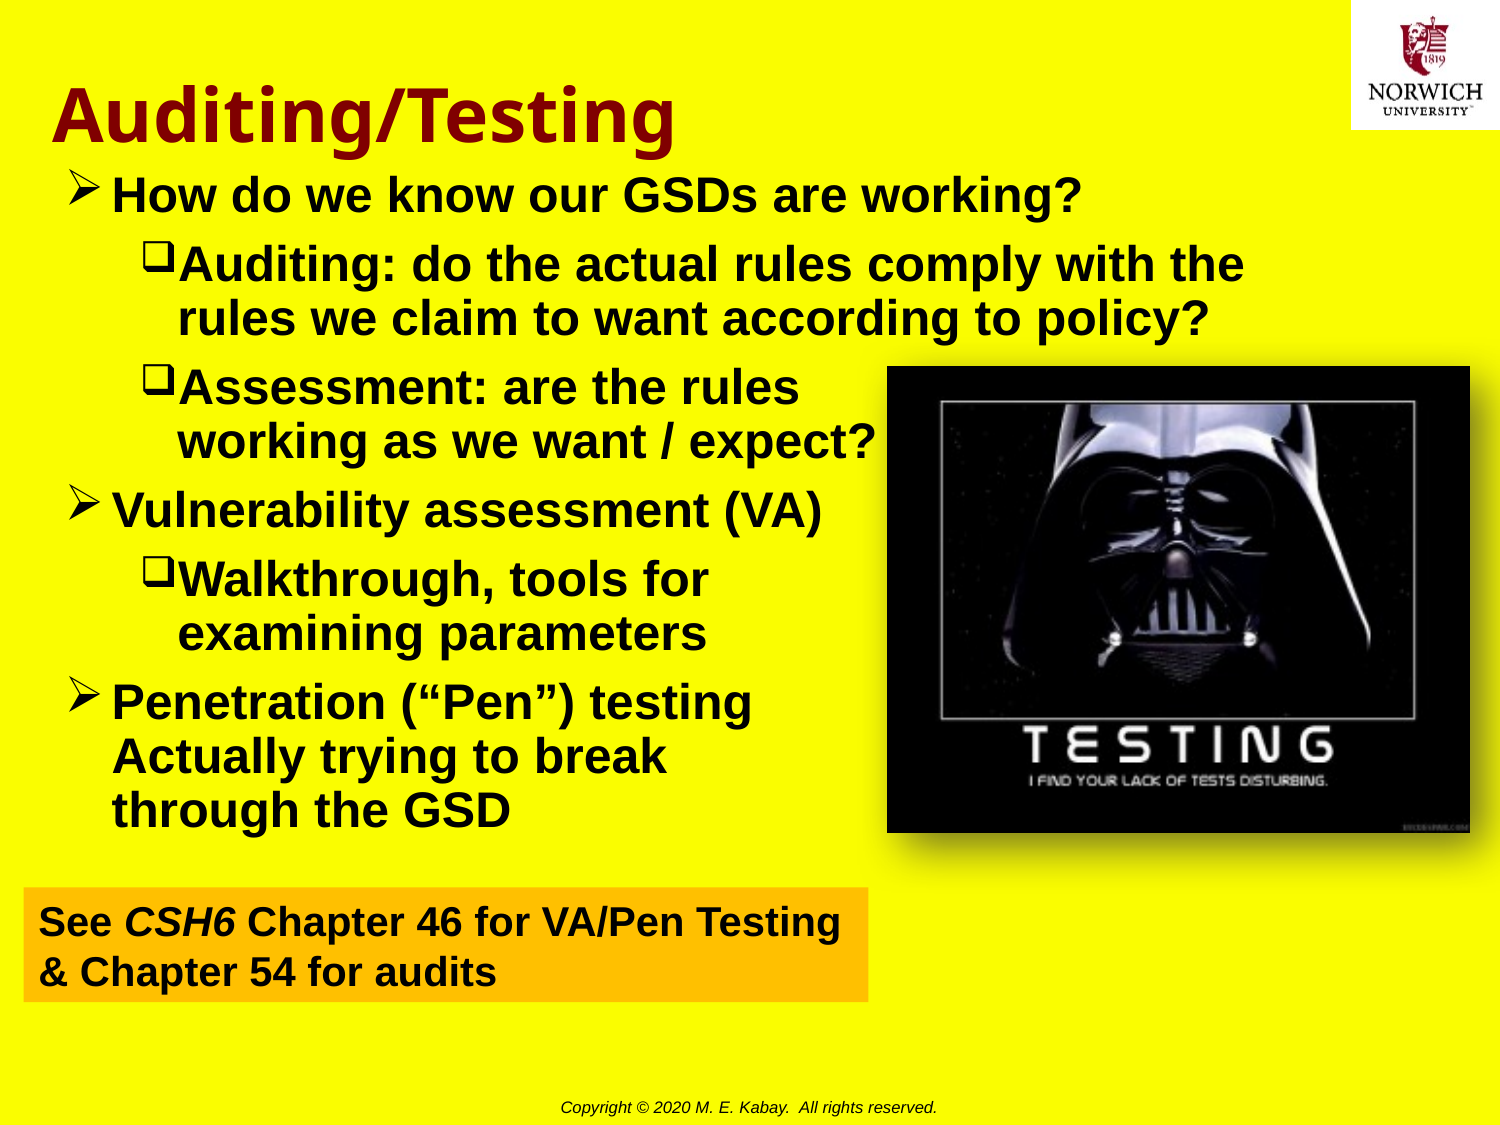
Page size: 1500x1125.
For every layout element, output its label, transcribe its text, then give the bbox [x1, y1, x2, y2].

picture [1351, 0, 1500, 130]
title Auditing/Testing [36, 24, 1338, 213]
list How do we know our GSDs are working? Auditing: do the actual rules comply with the rules we claim to want according to policy? Assessment: are the rules working as we want / expect? Vulnerability assessment (VA) Walkthrough, tools for examining parameters Penetration (“Pen”) testing Actually trying to break through the GSD [49, 161, 1339, 1039]
text_box See CSH6 Chapter 46 for VA/Pen Testing & Chapter 54 for audits [23, 887, 869, 1003]
picture [887, 366, 1471, 834]
